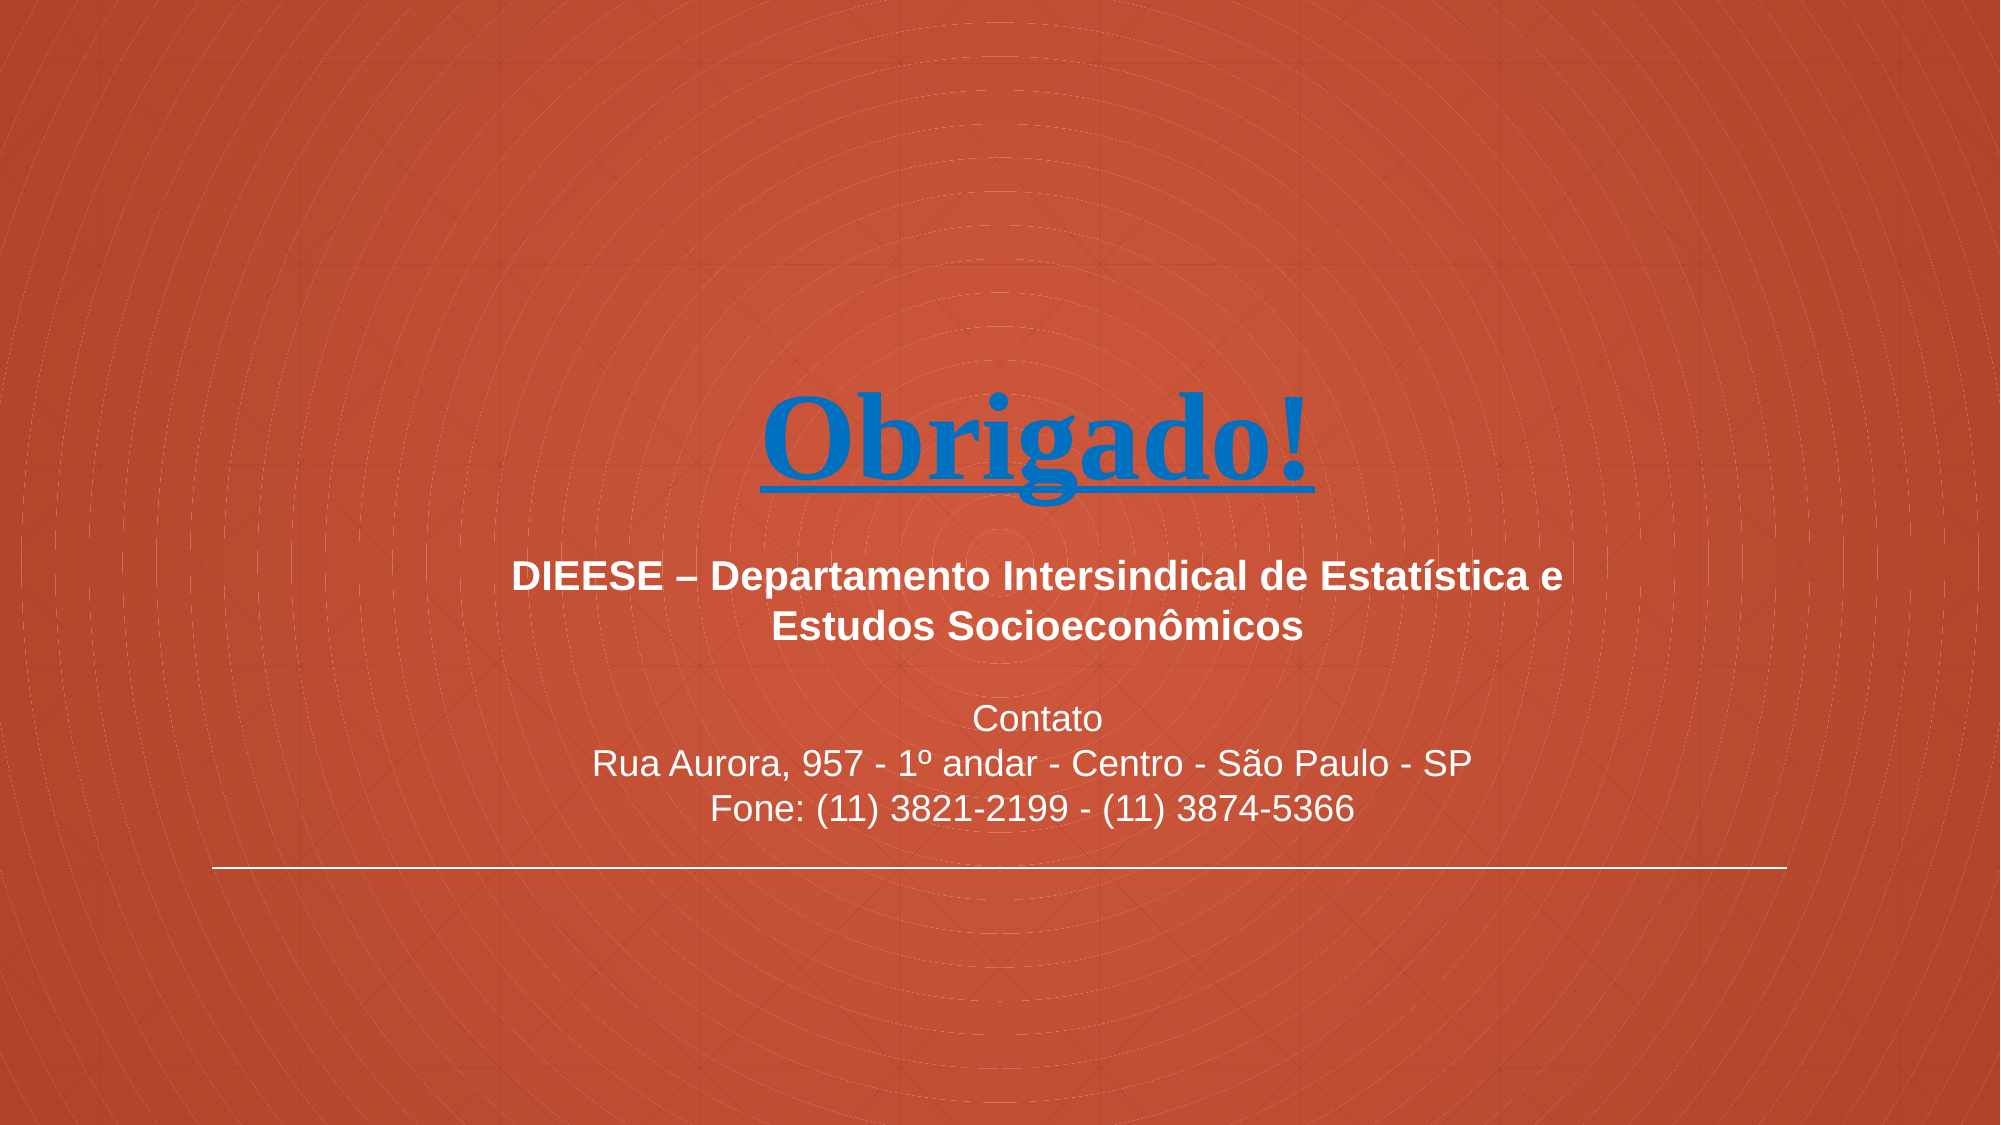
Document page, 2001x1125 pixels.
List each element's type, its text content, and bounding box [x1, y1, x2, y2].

text_box Obrigado! DIEESE – Departamento Intersindical de Estatística e Estudos Socioeconômicos Contato Rua Aurora, 957 - 1º andar - Centro - São Paulo - SP Fone: (11) 3821-2199 - (11) 3874-5366 [446, 346, 1629, 837]
